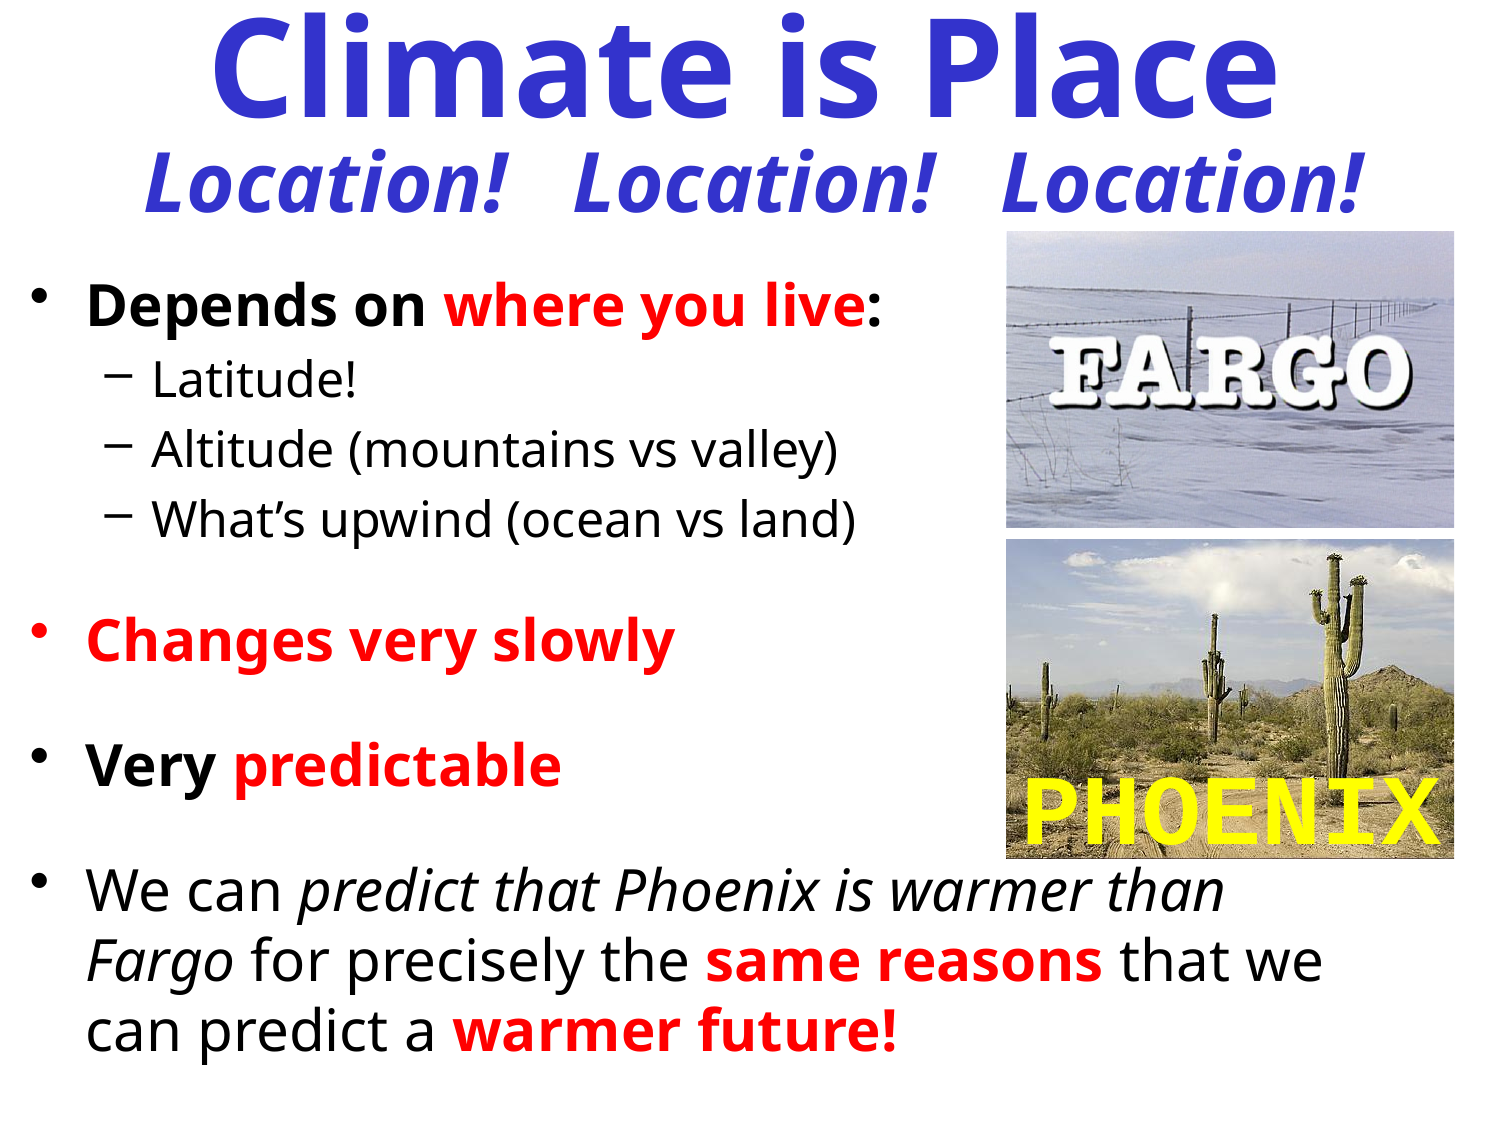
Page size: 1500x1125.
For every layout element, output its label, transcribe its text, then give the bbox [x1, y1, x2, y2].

text_box Climate is Place [122, 0, 1367, 125]
picture [1005, 230, 1455, 528]
picture [1005, 539, 1455, 859]
title Location! Location! Location! [62, 135, 1446, 224]
text_box PHOENIX [1006, 865, 1457, 873]
list Depends on where you live: Latitude! Altitude (mountains vs valley) What’s upwind (ocean vs land) Changes very slowly Very predictable We can predict that Phoenix is warmer than Fargo for precisely the same reasons that we can predict a warmer future! [14, 260, 1390, 1123]
